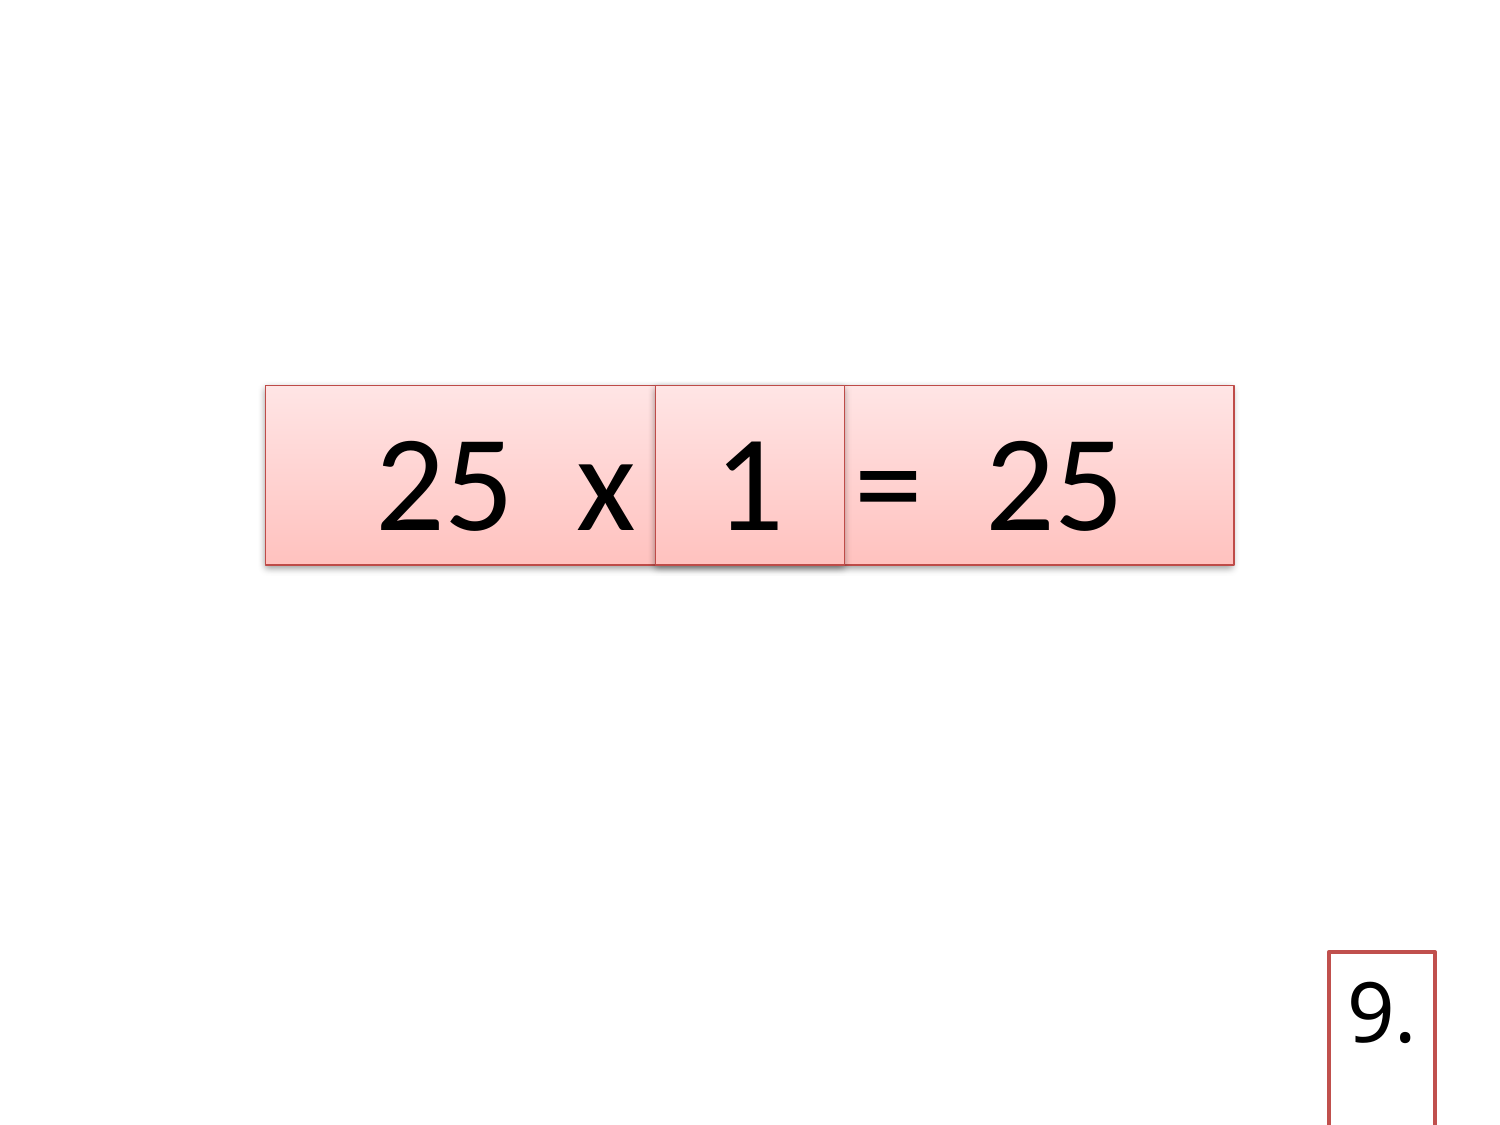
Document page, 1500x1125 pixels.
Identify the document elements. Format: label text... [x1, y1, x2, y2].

text_box 9. [1327, 950, 1437, 1125]
text_box 1 [655, 385, 845, 566]
text_box 25 x ? = 25 [265, 385, 653, 566]
text_box 25 x ? = 25 [847, 385, 1235, 566]
